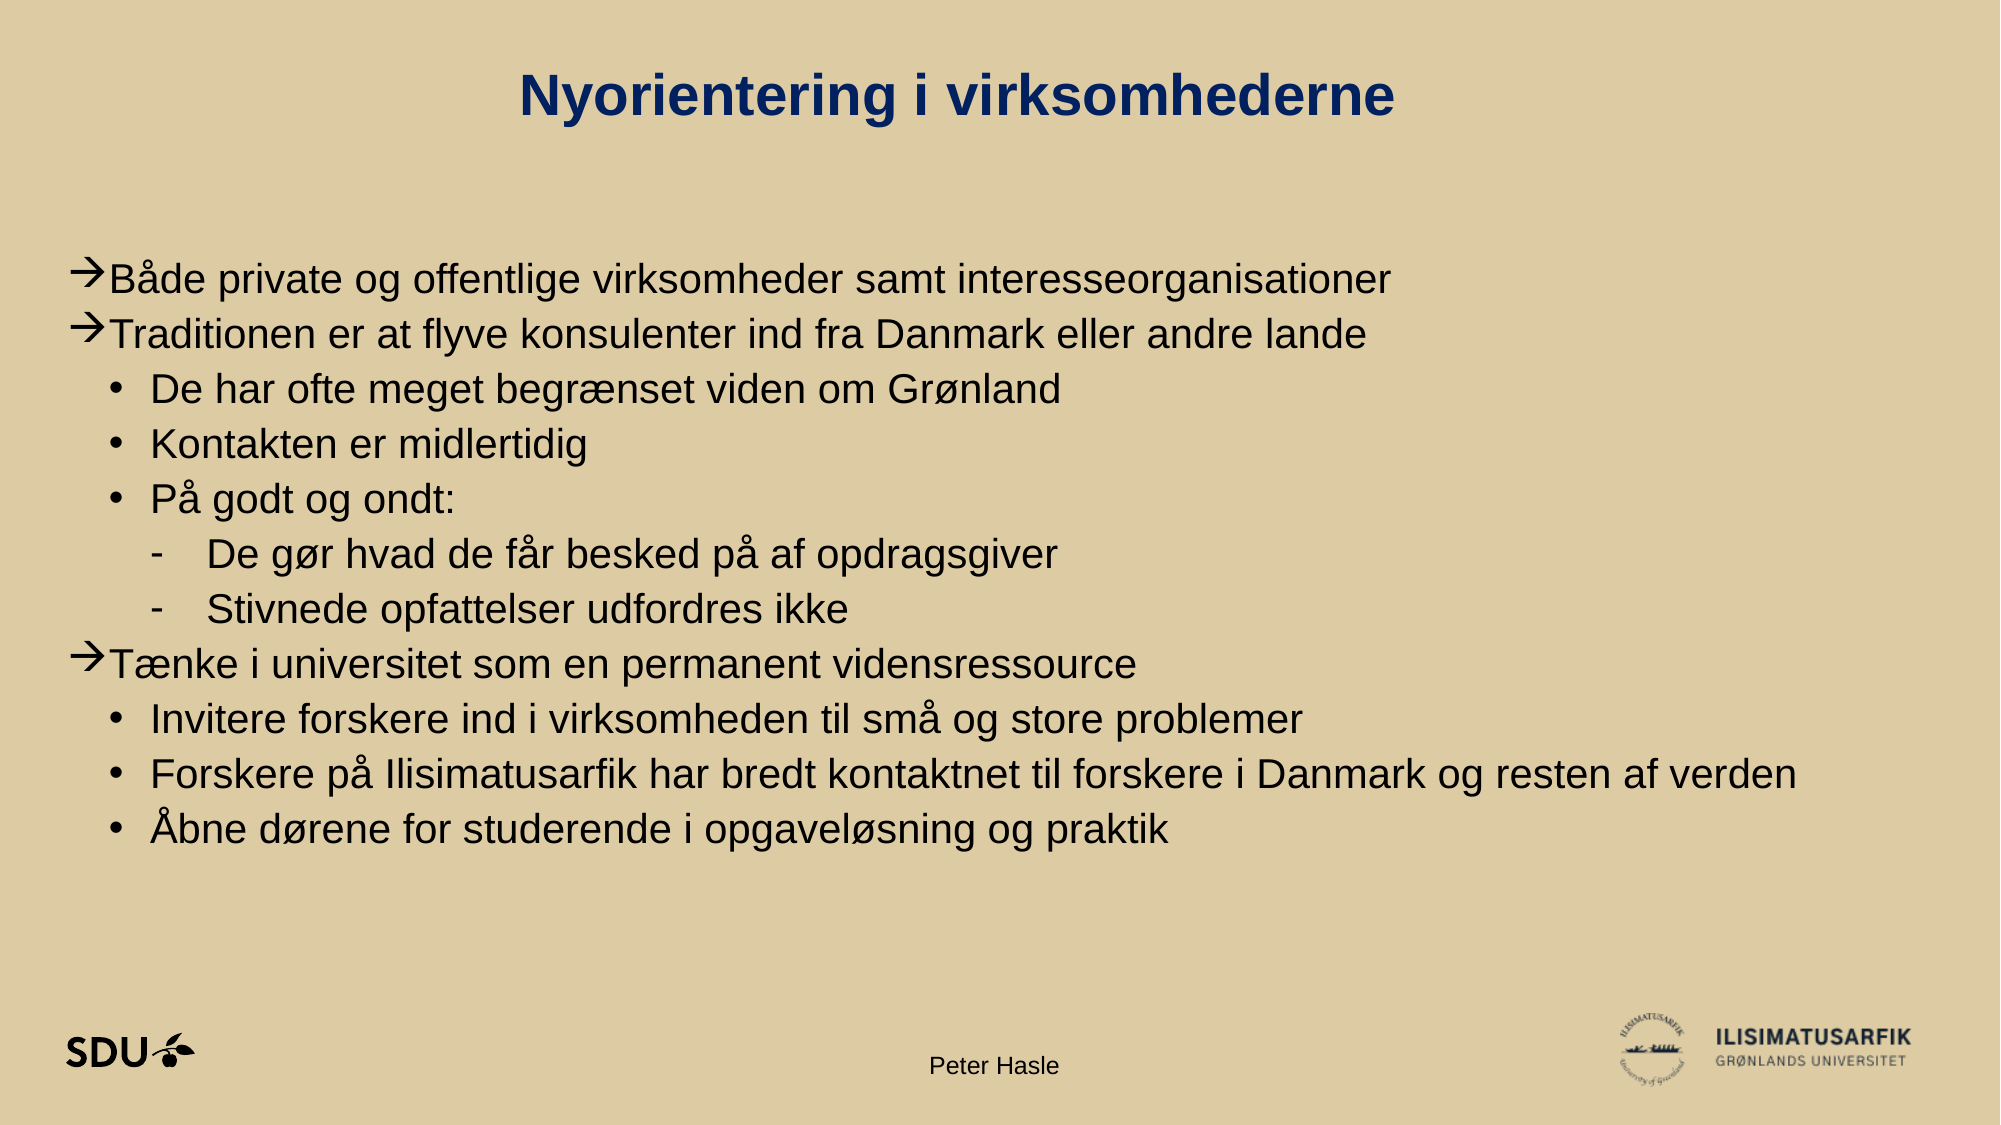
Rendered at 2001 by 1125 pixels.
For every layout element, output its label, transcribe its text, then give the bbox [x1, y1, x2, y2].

picture [1620, 1013, 1912, 1087]
list Både private og offentlige virksomheder samt interesseorganisationer Traditionen er at flyve konsulenter ind fra Danmark eller andre lande De har ofte meget begrænset viden om Grønland Kontakten er midlertidig På godt og ondt: De gør hvad de får besked på af opdragsgiver Stivnede opfattelser udfordres ikke Tænke i universitet som en permanent vidensressource Invitere forskere ind i virksomheden til små og store problemer Forskere på Ilisimatusarfik har bredt kontaktnet til forskere i Danmark og resten af verden Åbne dørene for studerende i opgaveløsning og praktik [67, 247, 1933, 959]
title Nyorientering i virksomhederne [67, 61, 1866, 199]
